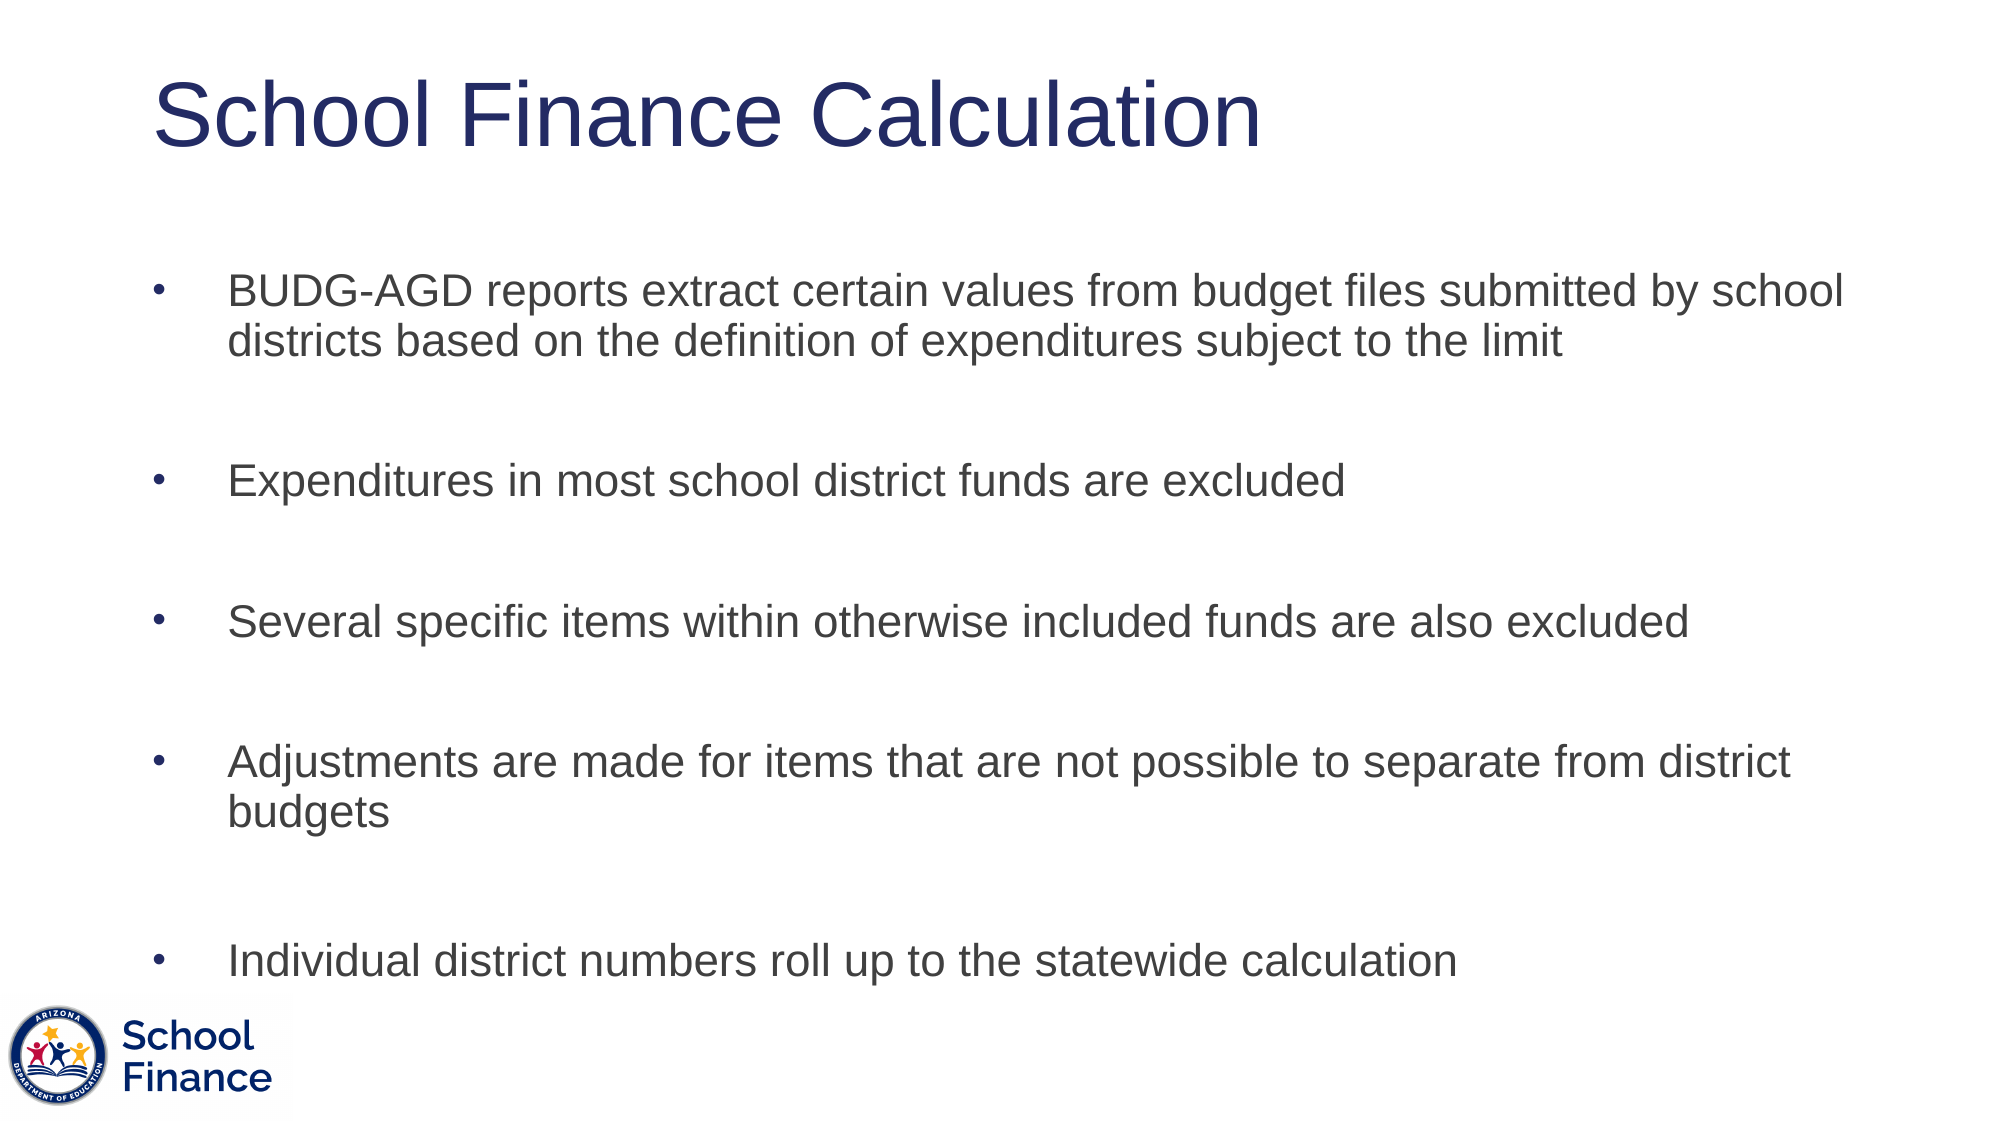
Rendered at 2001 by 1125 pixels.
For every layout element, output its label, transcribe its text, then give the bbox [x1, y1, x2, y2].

picture [0, 993, 293, 1121]
list BUDG-AGD reports extract certain values from budget files submitted by school districts based on the definition of expenditures subject to the limit Expenditures in most school district funds are excluded Several specific items within otherwise included funds are also excluded Adjustments are made for items that are not possible to separate from district budgets Individual district numbers roll up to the statewide calculation [137, 259, 1863, 974]
title School Finance Calculation [137, 59, 1863, 259]
